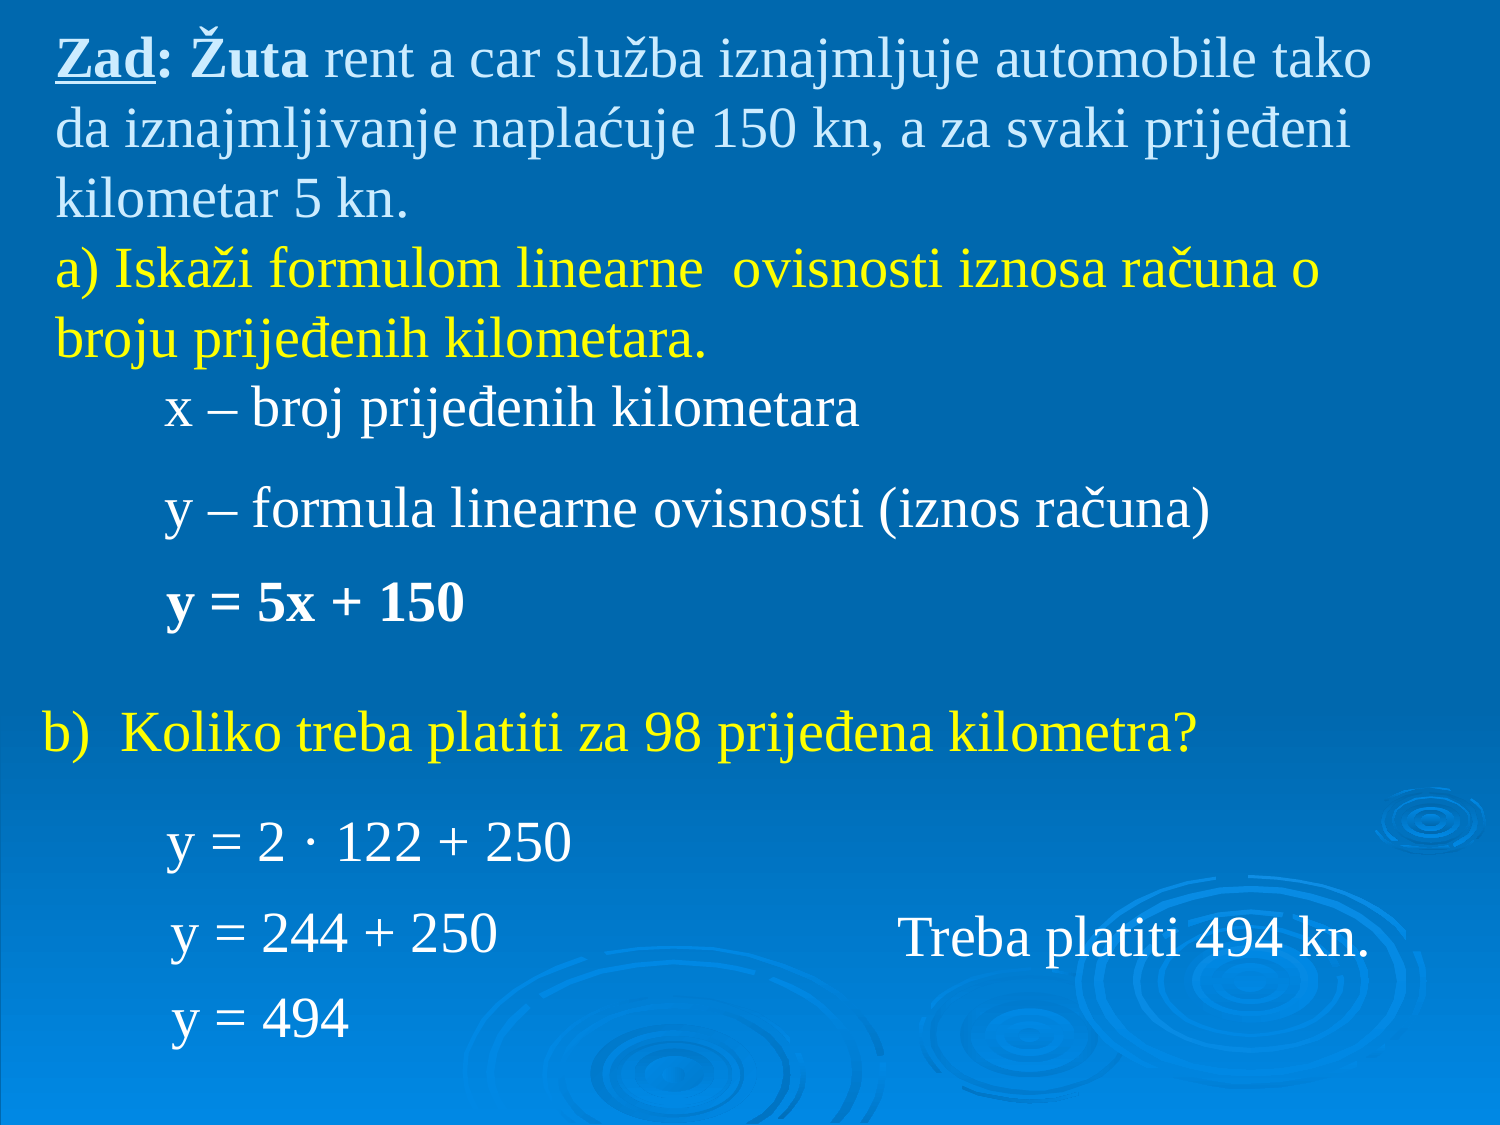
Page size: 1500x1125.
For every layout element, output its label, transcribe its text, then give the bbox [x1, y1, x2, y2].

text_box y = 2 · 122 + 250 [152, 785, 588, 881]
text_box y = 244 + 250 [155, 876, 529, 972]
text_box y = 5x + 150 [151, 545, 482, 641]
text_box x – broj prijeđenih kilometara y – formula linearne ovisnosti (iznos računa) [149, 349, 1376, 547]
text_box y = 494 [156, 960, 380, 1057]
title Zad: Žuta rent a car služba iznajmljuje automobile tako da iznajmljivanje naplaćuje 150 kn, a za svaki prijeđeni kilometar 5 kn. a) Iskaži formulom linearne ovisnosti iznosa računa o broju prijeđenih kilometara. [22, 100, 1406, 288]
text_box b) Koliko treba platiti za 98 prijeđena kilometra? [27, 680, 1214, 771]
text_box Treba platiti 494 kn. [882, 880, 1387, 976]
